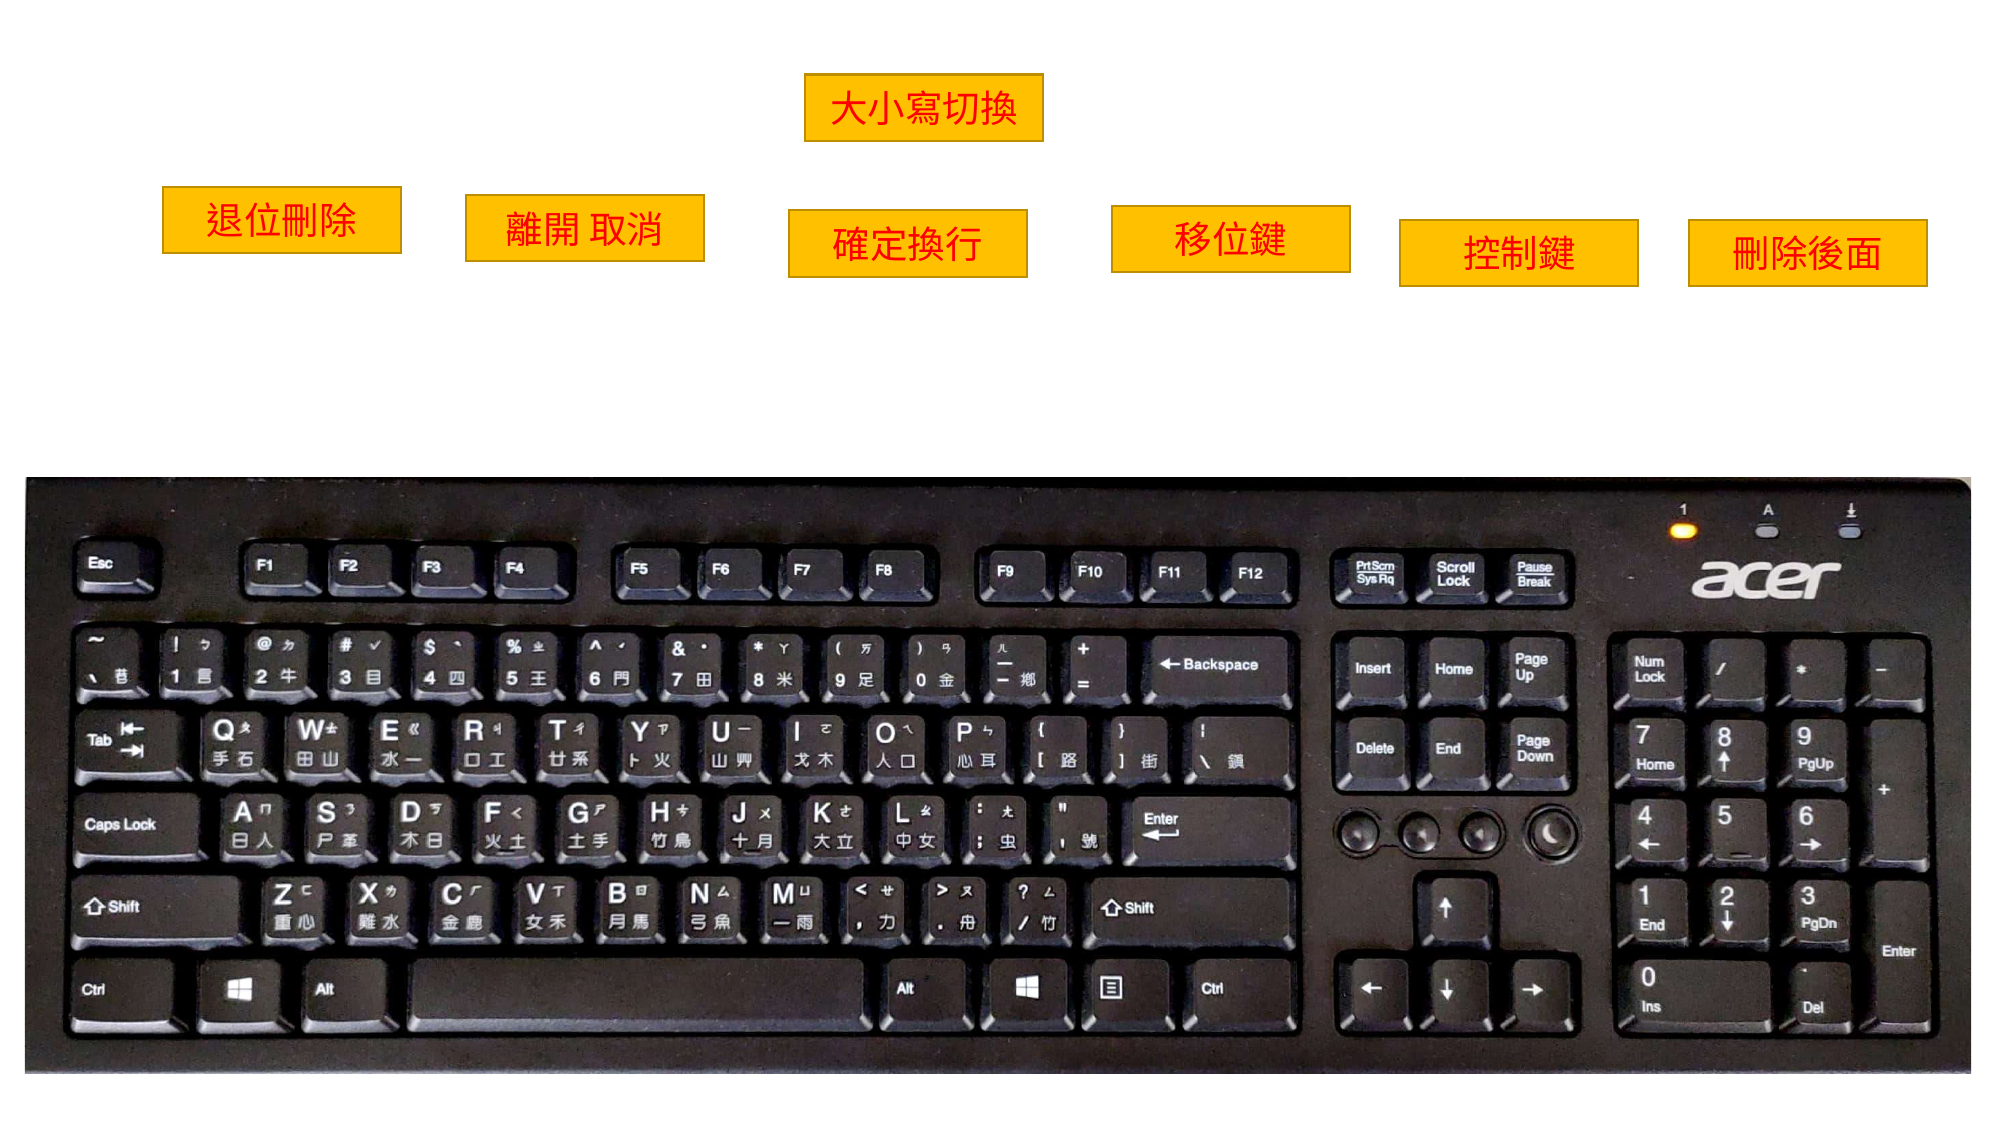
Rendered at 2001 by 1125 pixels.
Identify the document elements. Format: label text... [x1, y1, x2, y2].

text_box 控制鍵 [1399, 219, 1639, 287]
text_box 大小寫切換 [804, 73, 1044, 142]
text_box 移位鍵 [1111, 205, 1351, 273]
text_box 確定換行 [788, 209, 1028, 278]
text_box 離開 取消 [465, 194, 705, 262]
text_box 退位刪除 [162, 186, 402, 254]
picture [24, 477, 1972, 1074]
text_box 刪除後面 [1688, 219, 1928, 287]
